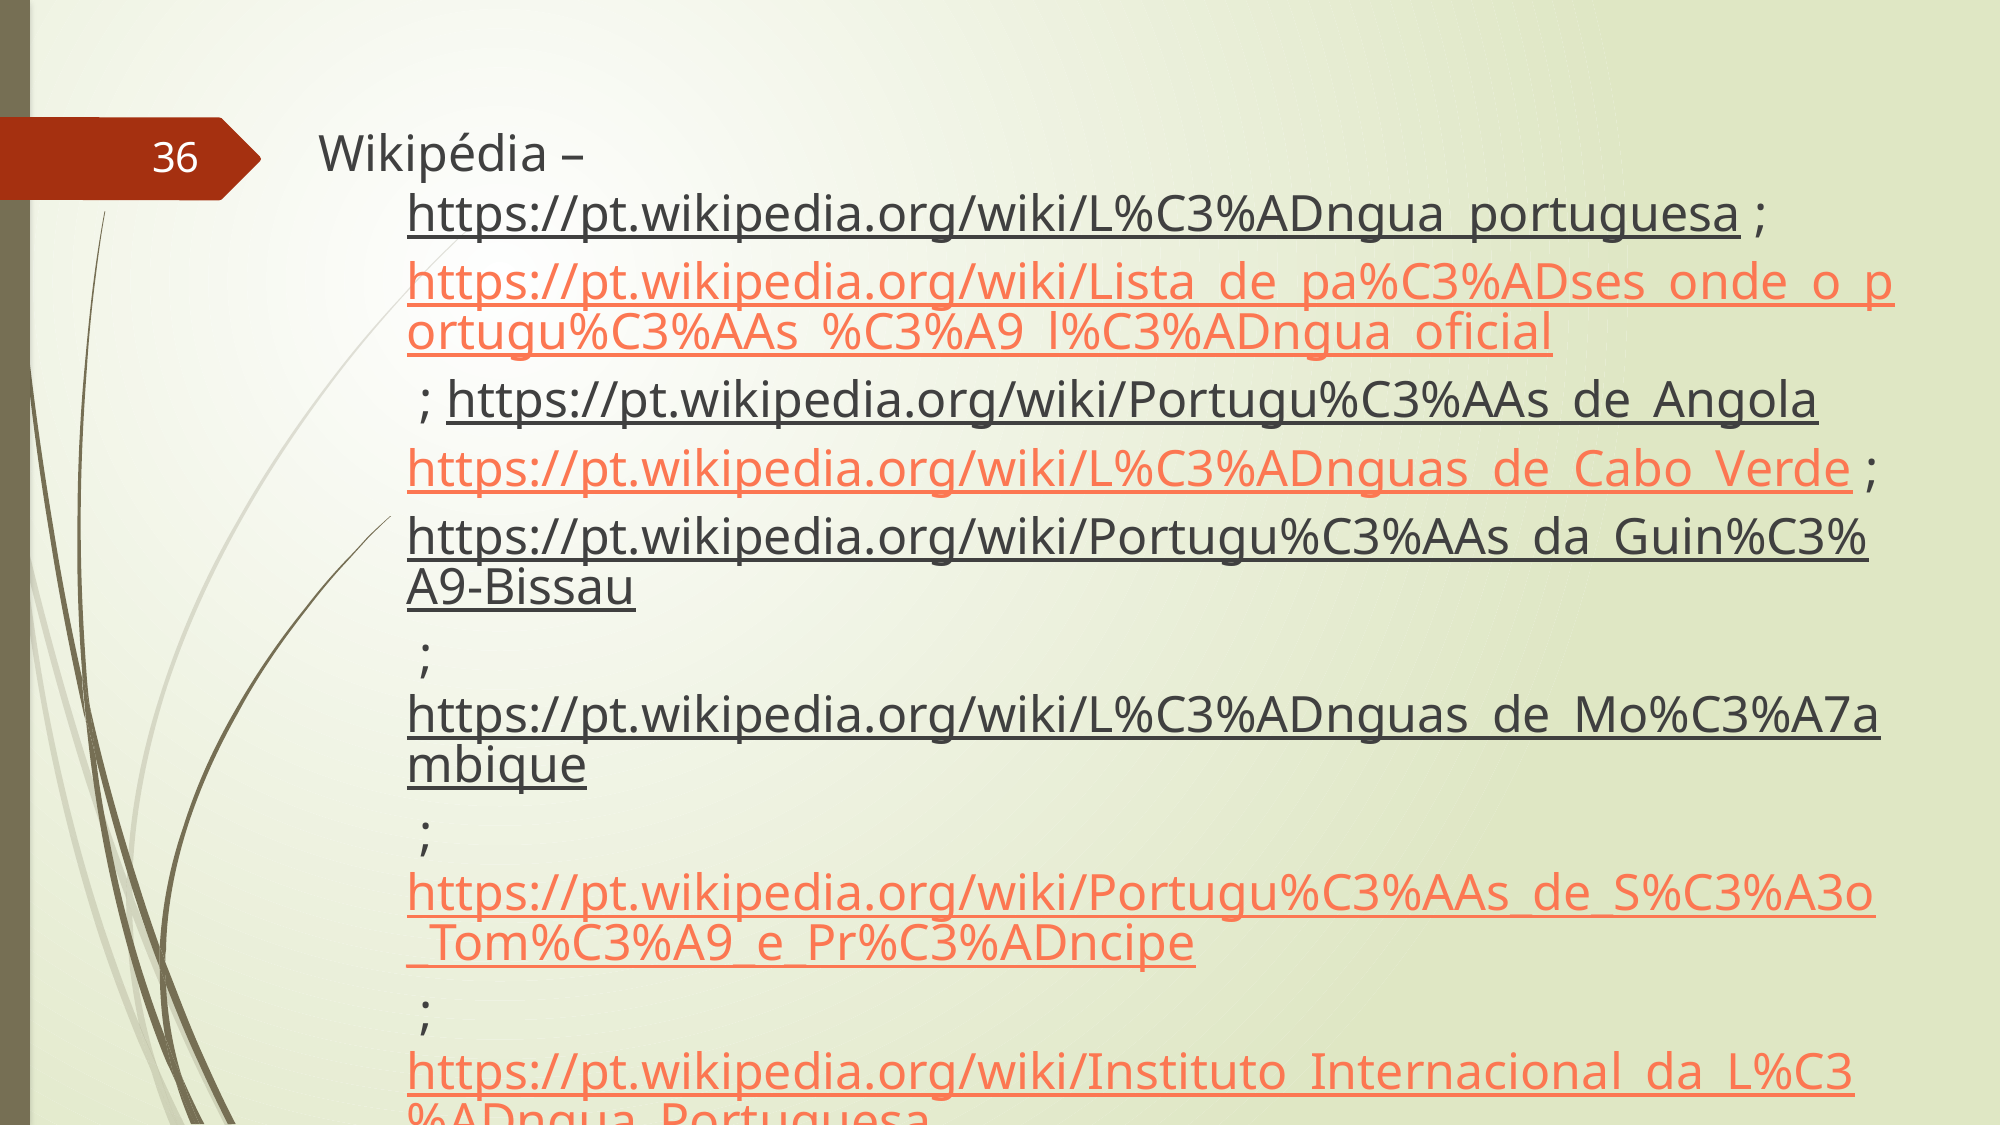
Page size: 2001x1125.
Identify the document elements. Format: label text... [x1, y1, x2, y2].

slide_number 36 [87, 129, 216, 190]
list Wikipédia – https://pt.wikipedia.org/wiki/L%C3%ADngua_portuguesa ; https://pt.wikipedia.org/wiki/Lista_de_pa%C3%ADses_onde_o_portugu%C3%AAs_%C3%A9_l%C3%ADngua_oficial ; https://pt.wikipedia.org/wiki/Portugu%C3%AAs_de_Angola https://pt.wikipedia.org/wiki/L%C3%ADnguas_de_Cabo_Verde ; https://pt.wikipedia.org/wiki/Portugu%C3%AAs_da_Guin%C3%A9-Bissau ; https://pt.wikipedia.org/wiki/L%C3%ADnguas_de_Mo%C3%A7ambique ; https://pt.wikipedia.org/wiki/Portugu%C3%AAs_de_S%C3%A3o_Tom%C3%A9_e_Pr%C3%ADncipe ; https://pt.wikipedia.org/wiki/Instituto_Internacional_da_L%C3%ADngua_Portuguesa ; [303, 113, 1911, 1071]
